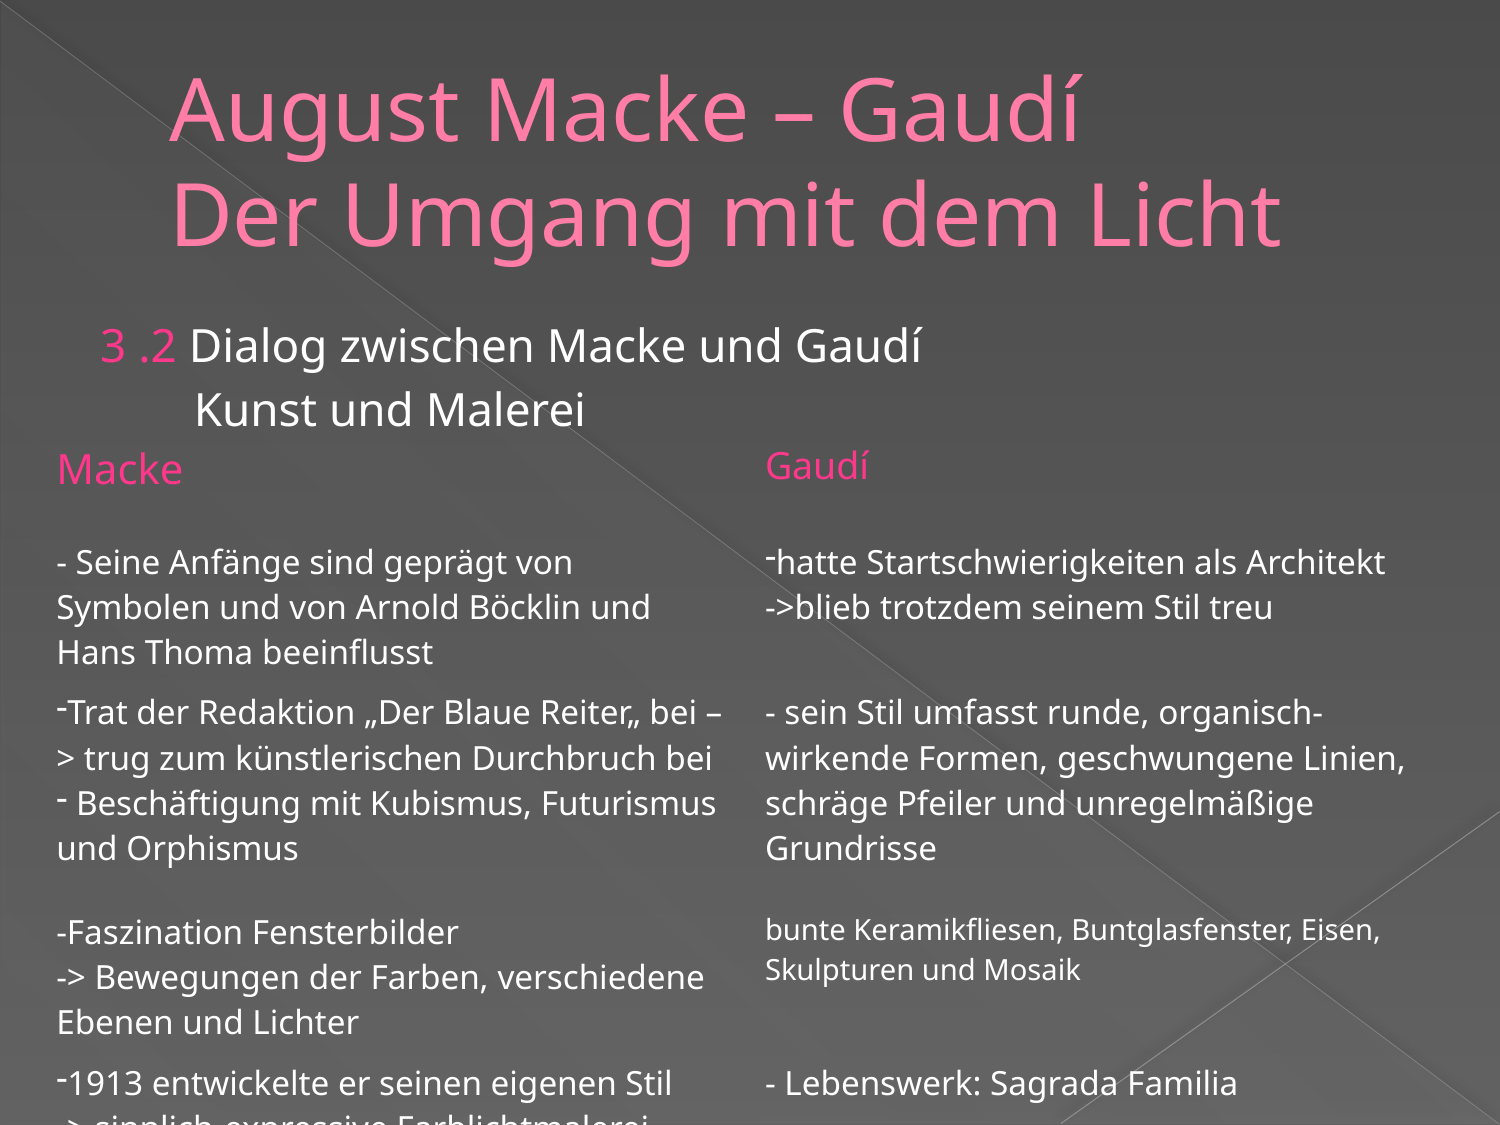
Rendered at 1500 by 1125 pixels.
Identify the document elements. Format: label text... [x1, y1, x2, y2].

table_cell - Lebenswerk: Sagrada Familia [750, 1052, 1459, 1125]
table_cell -Faszination Fensterbilder -> Bewegungen der Farben, verschiedene Ebenen und Lichter [41, 901, 750, 1052]
table_cell - Seine Anfänge sind geprägt von Symbolen und von Arnold Böcklin und Hans Thoma beeinflusst [41, 531, 750, 682]
table_cell Trat der Redaktion „Der Blaue Reiter„ bei –> trug zum künstlerischen Durchbruch bei Beschäftigung mit Kubismus, Futurismus und Orphismus [41, 682, 750, 901]
table_cell 1913 entwickelte er seinen eigenen Stil -> sinnlich-expressive Farblichtmalerei [41, 1052, 750, 1125]
list 3 .2 Dialog zwischen Macke und Gaudí Kunst und Malerei [75, 308, 1425, 433]
table_cell bunte Keramikfliesen, Buntglasfenster, Eisen, Skulpturen und Mosaik [750, 901, 1459, 1052]
table_cell hatte Startschwierigkeiten als Architekt ->blieb trotzdem seinem Stil treu [750, 531, 1459, 682]
title August Macke – Gaudí Der Umgang mit dem Licht [75, 43, 1425, 274]
table_header Macke [41, 433, 750, 531]
table_header Gaudí [750, 433, 1459, 531]
table_cell - sein Stil umfasst runde, organisch-wirkende Formen, geschwungene Linien, schräge Pfeiler und unregelmäßige Grundrisse [750, 682, 1459, 901]
